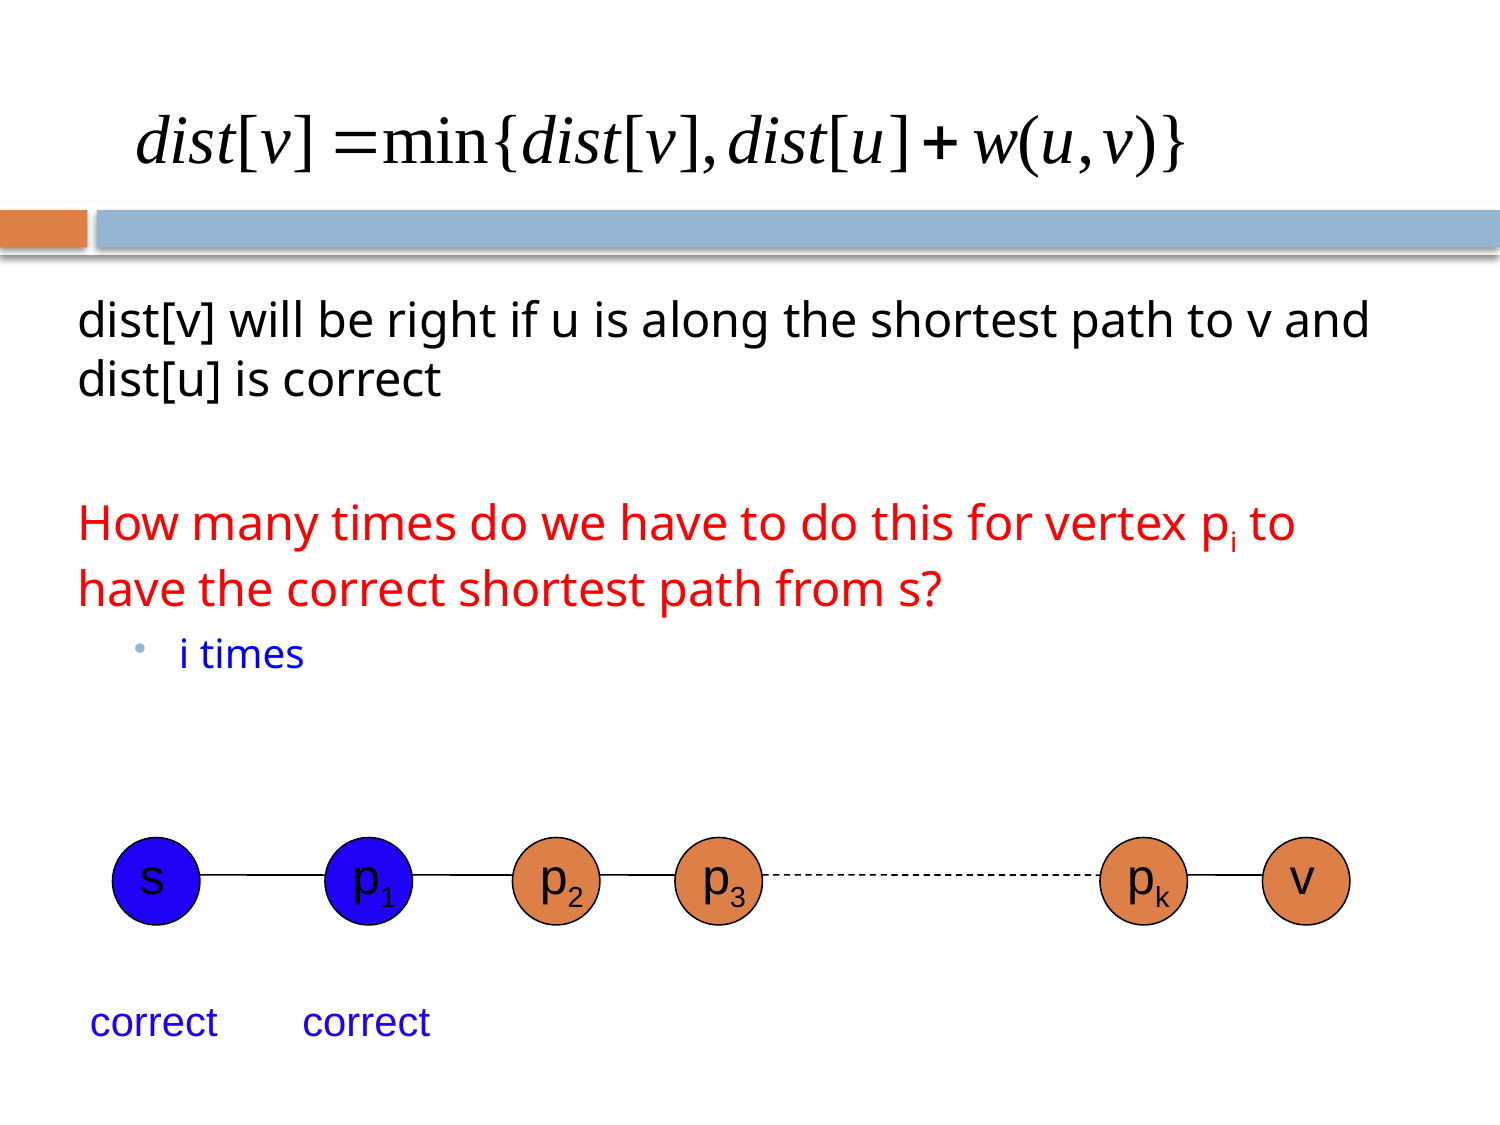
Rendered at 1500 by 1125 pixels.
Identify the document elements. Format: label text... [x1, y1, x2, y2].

text_box correct [75, 987, 263, 1053]
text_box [512, 837, 613, 926]
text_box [124, 99, 1201, 193]
list dist[v] will be right if u is along the shortest path to v and dist[u] is correct How many times do we have to do this for vertex pi to have the correct shortest path from s? i times [62, 282, 1425, 688]
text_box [1262, 837, 1351, 926]
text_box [1099, 837, 1201, 926]
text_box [324, 837, 426, 926]
text_box correct [287, 987, 475, 1053]
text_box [674, 837, 776, 926]
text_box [112, 837, 201, 926]
